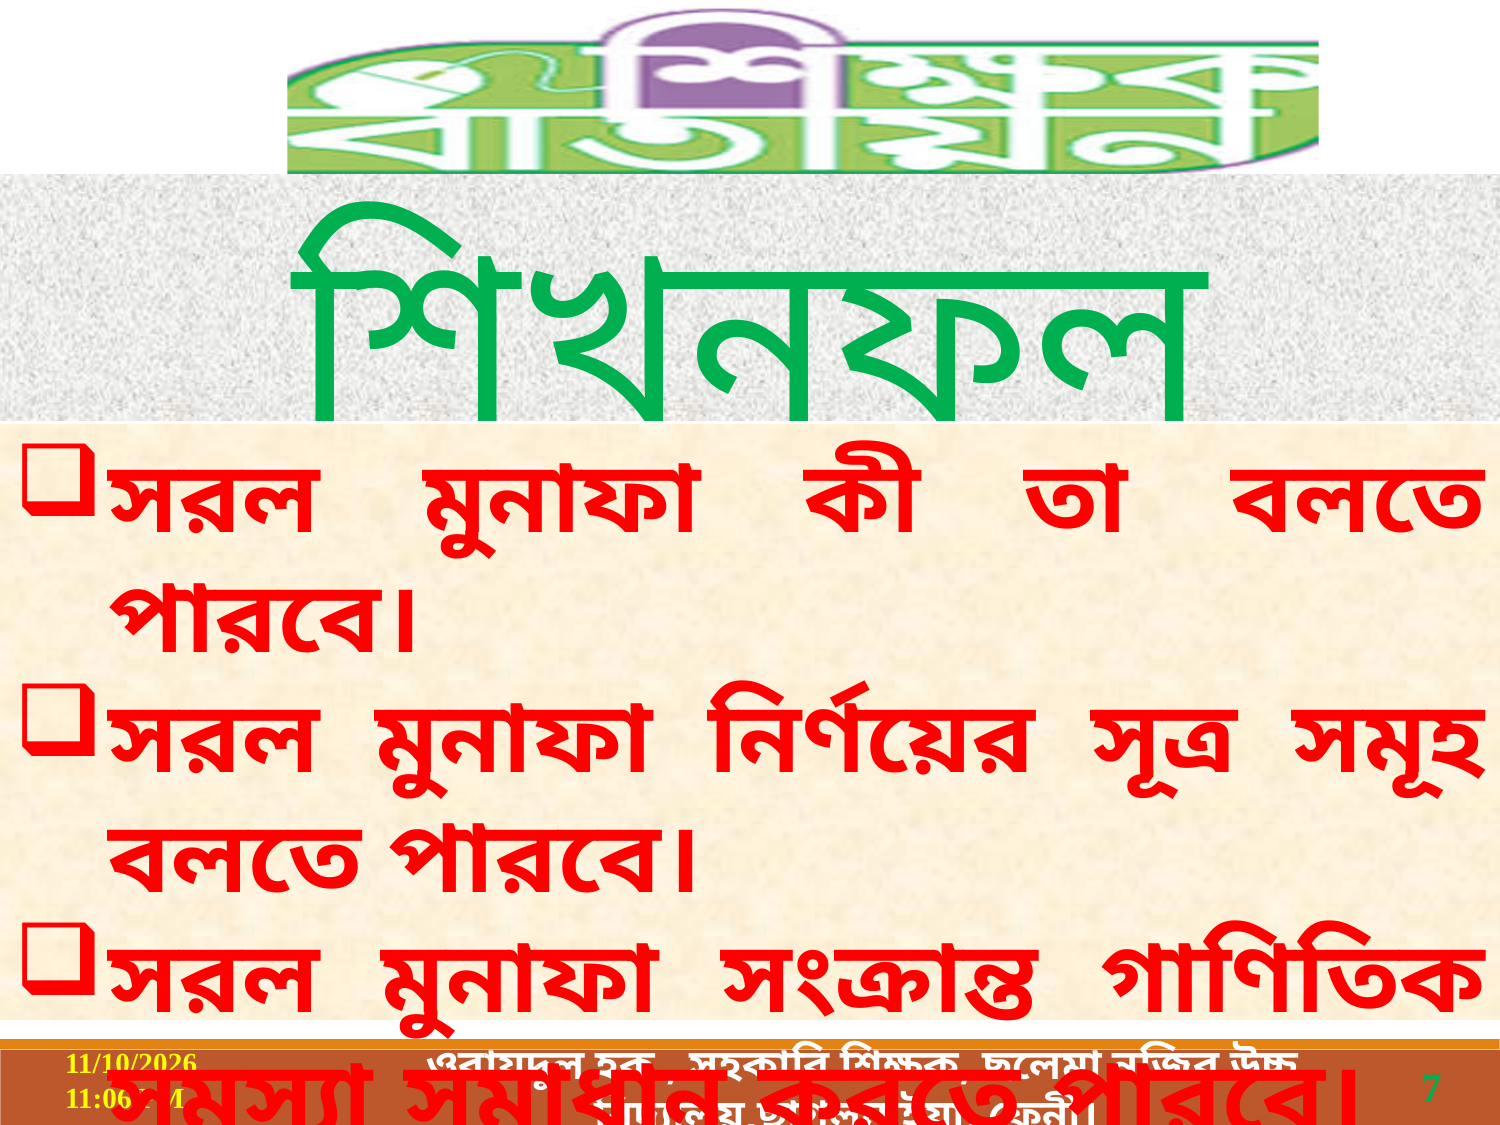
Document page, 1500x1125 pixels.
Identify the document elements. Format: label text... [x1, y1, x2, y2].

footer ওবায়দুল হক , সহকারি শিক্ষক, ছলেমা নজির ‍উচ্চ বিদ্যালয়,ছাগলনাইয়া, ফেনী। [337, 1062, 1388, 1113]
text_box শিখনফল [0, 174, 1500, 421]
picture [286, 0, 1320, 188]
text_box সরল মুনাফা কী তা বলতে পারবে। সরল মুনাফা নির্ণয়ের সূত্র সমূহ বলতে পারবে। সরল মুনাফা সংক্রান্ত গাণিতিক সমস্যা সমাধান করতে পারবে। [0, 424, 1500, 1020]
slide_number 7 [1387, 1062, 1475, 1110]
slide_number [50, 1059, 338, 1100]
